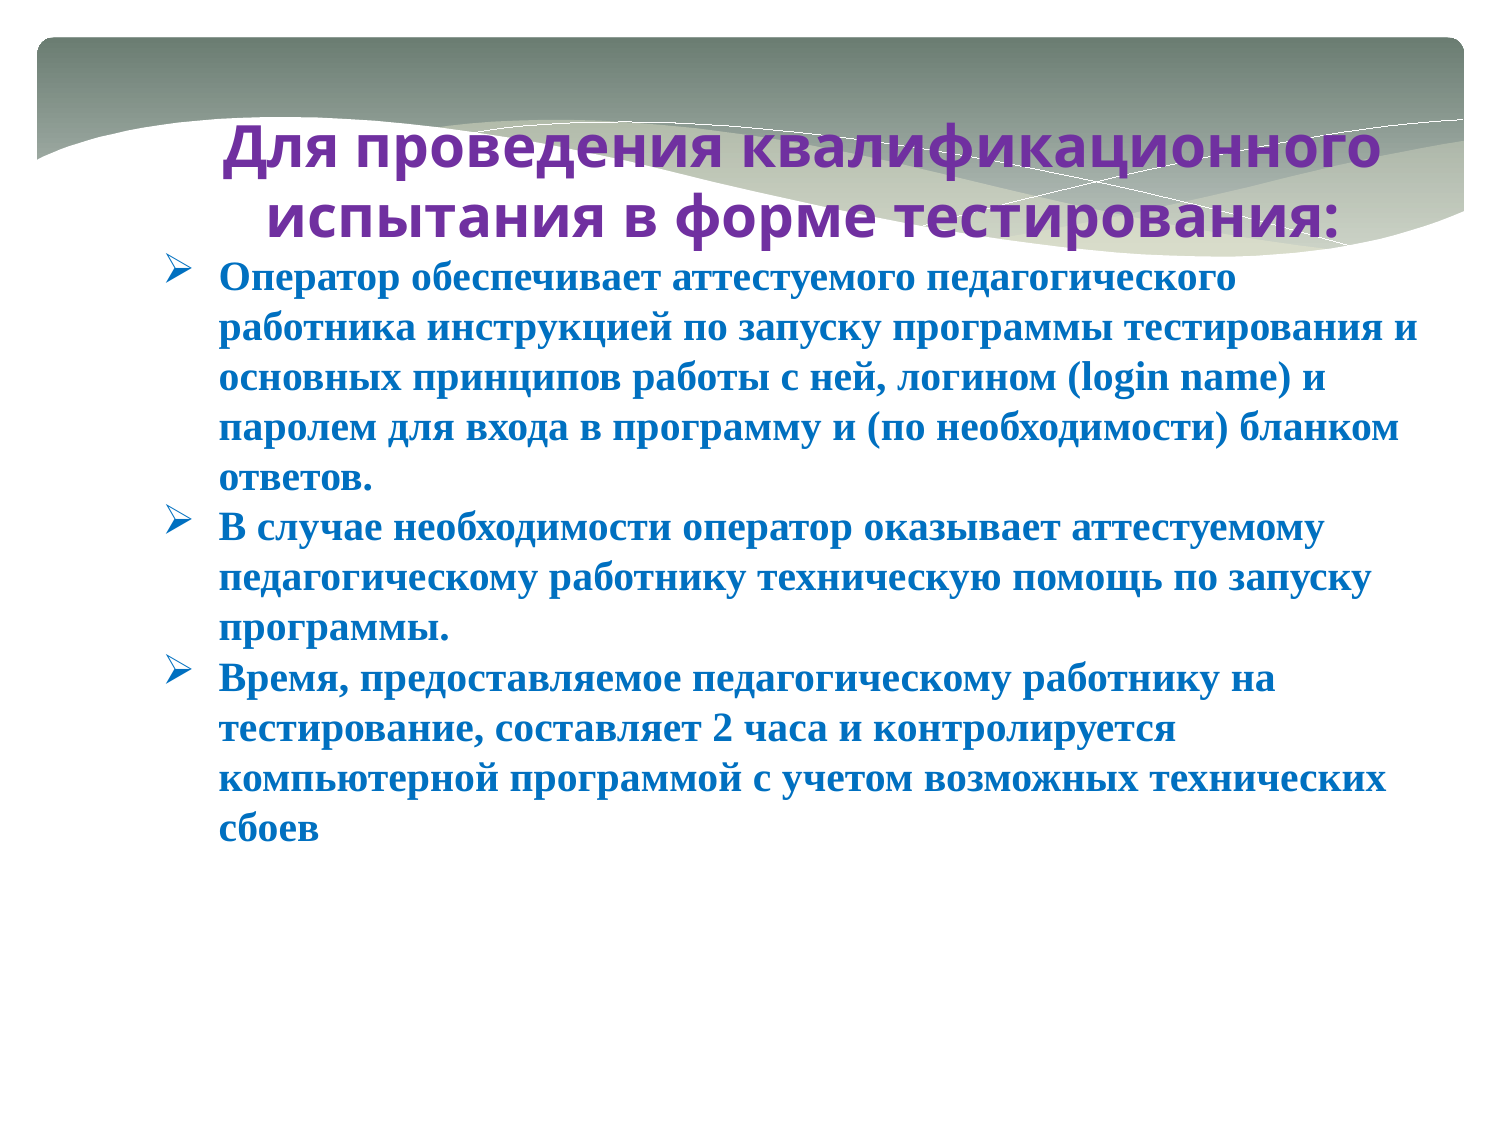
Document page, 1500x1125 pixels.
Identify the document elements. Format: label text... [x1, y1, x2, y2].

text_box Для проведения квалификационного испытания в форме тестирования: Оператор обеспечивает аттестуемого педагогического работника инструкцией по запуску программы тестирования и основных принципов работы с ней, логином (login name) и паролем для входа в программу и (по необходимости) бланком ответов. В случае необходимости оператор оказывает аттестуемому педагогическому работнику техническую помощь по запуску программы. Время, предоставляемое педагогическому работнику на тестирование, составляет 2 часа и контролируется компьютерной программой с учетом возможных технических сбоев [147, 101, 1459, 857]
